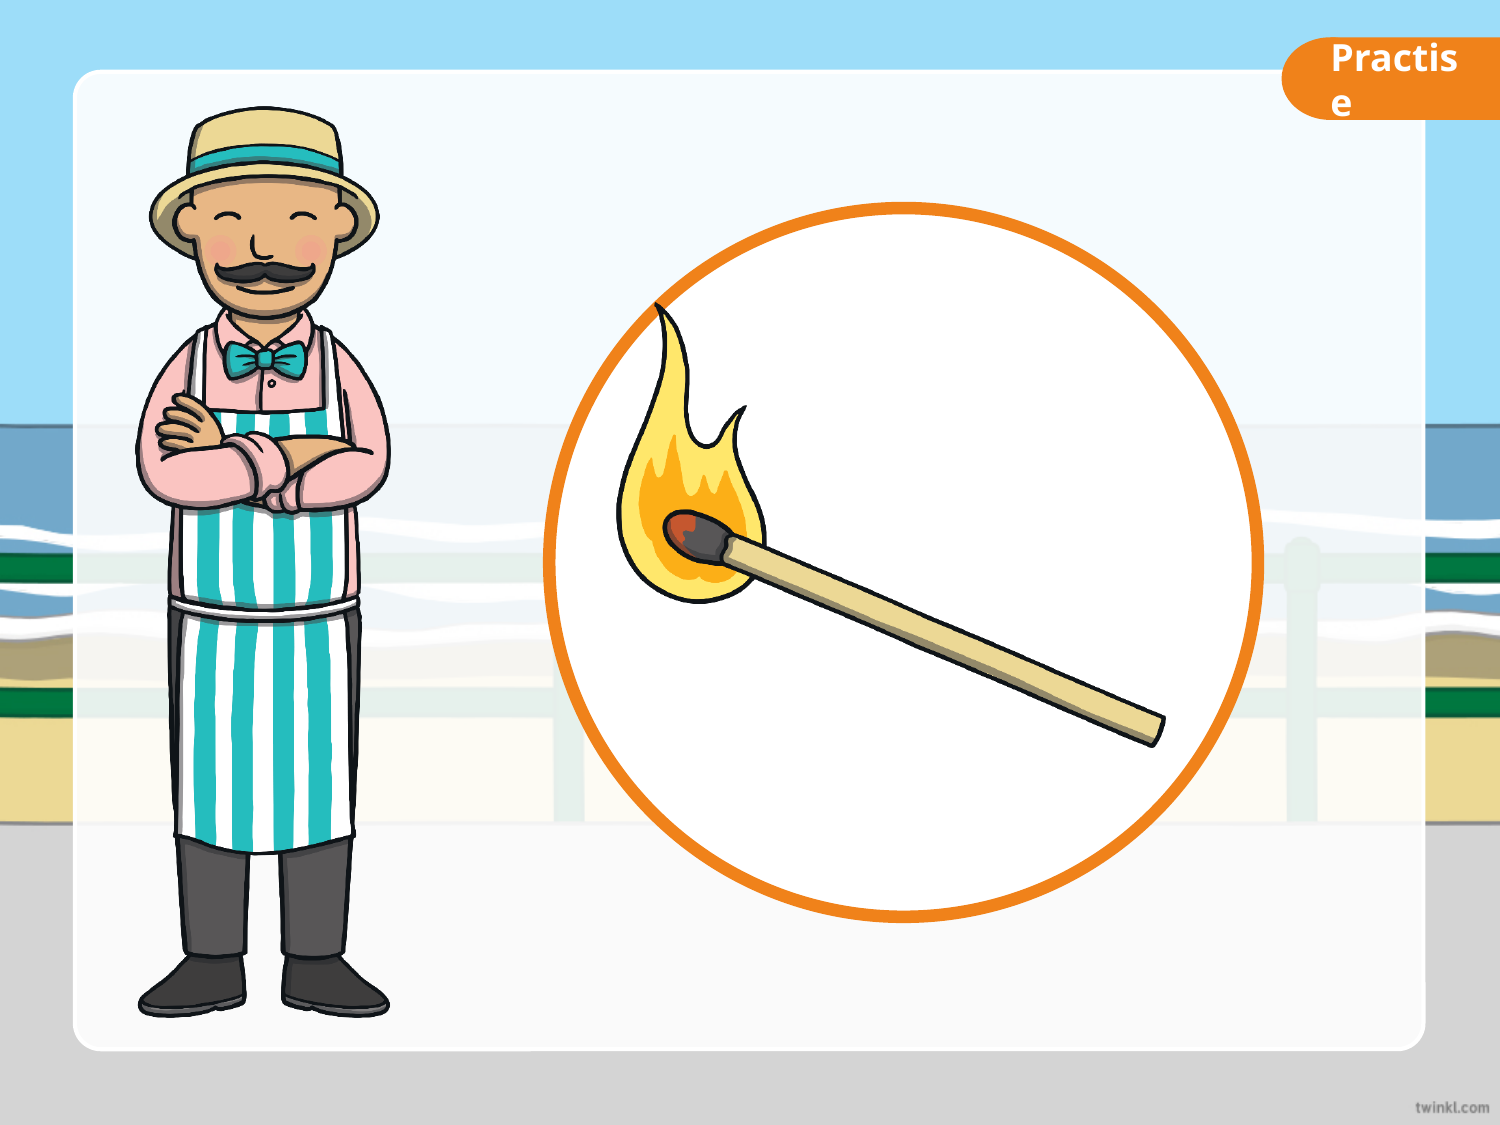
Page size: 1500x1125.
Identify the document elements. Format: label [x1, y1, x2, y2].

picture [0, 0, 1500, 1125]
picture [616, 302, 1166, 748]
text_box [1281, 37, 1500, 120]
picture [135, 106, 391, 1018]
text_box [548, 322, 1259, 918]
text_box [661, 207, 1146, 302]
